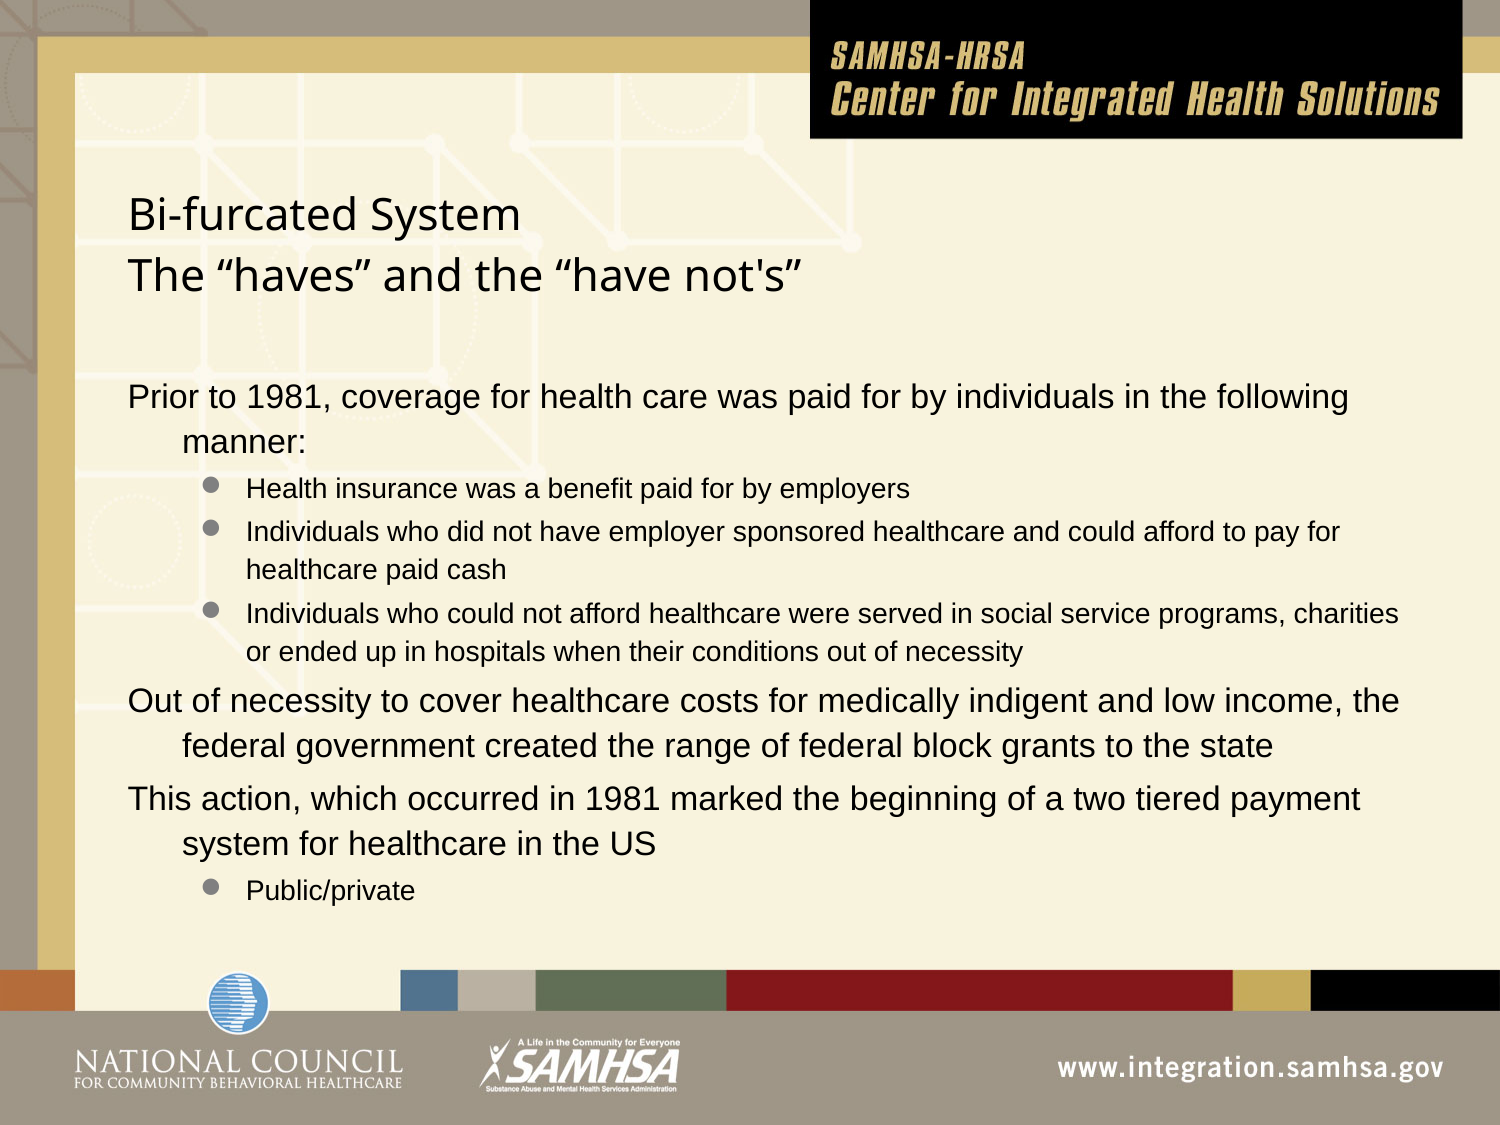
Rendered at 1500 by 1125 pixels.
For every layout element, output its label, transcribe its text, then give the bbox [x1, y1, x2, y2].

title Bi-furcated System The “haves” and the “have not's” [112, 174, 1425, 313]
picture [0, 0, 1500, 1125]
list Prior to 1981, coverage for health care was paid for by individuals in the following manner: Health insurance was a benefit paid for by employers Individuals who did not have employer sponsored healthcare and could afford to pay for healthcare paid cash Individuals who could not afford healthcare were served in social service programs, charities or ended up in hospitals when their conditions out of necessity Out of necessity to cover healthcare costs for medically indigent and low income, the federal government created the range of federal block grants to the state This action, which occurred in 1981 marked the beginning of a two tiered payment system for healthcare in the US Public/private [112, 362, 1425, 925]
